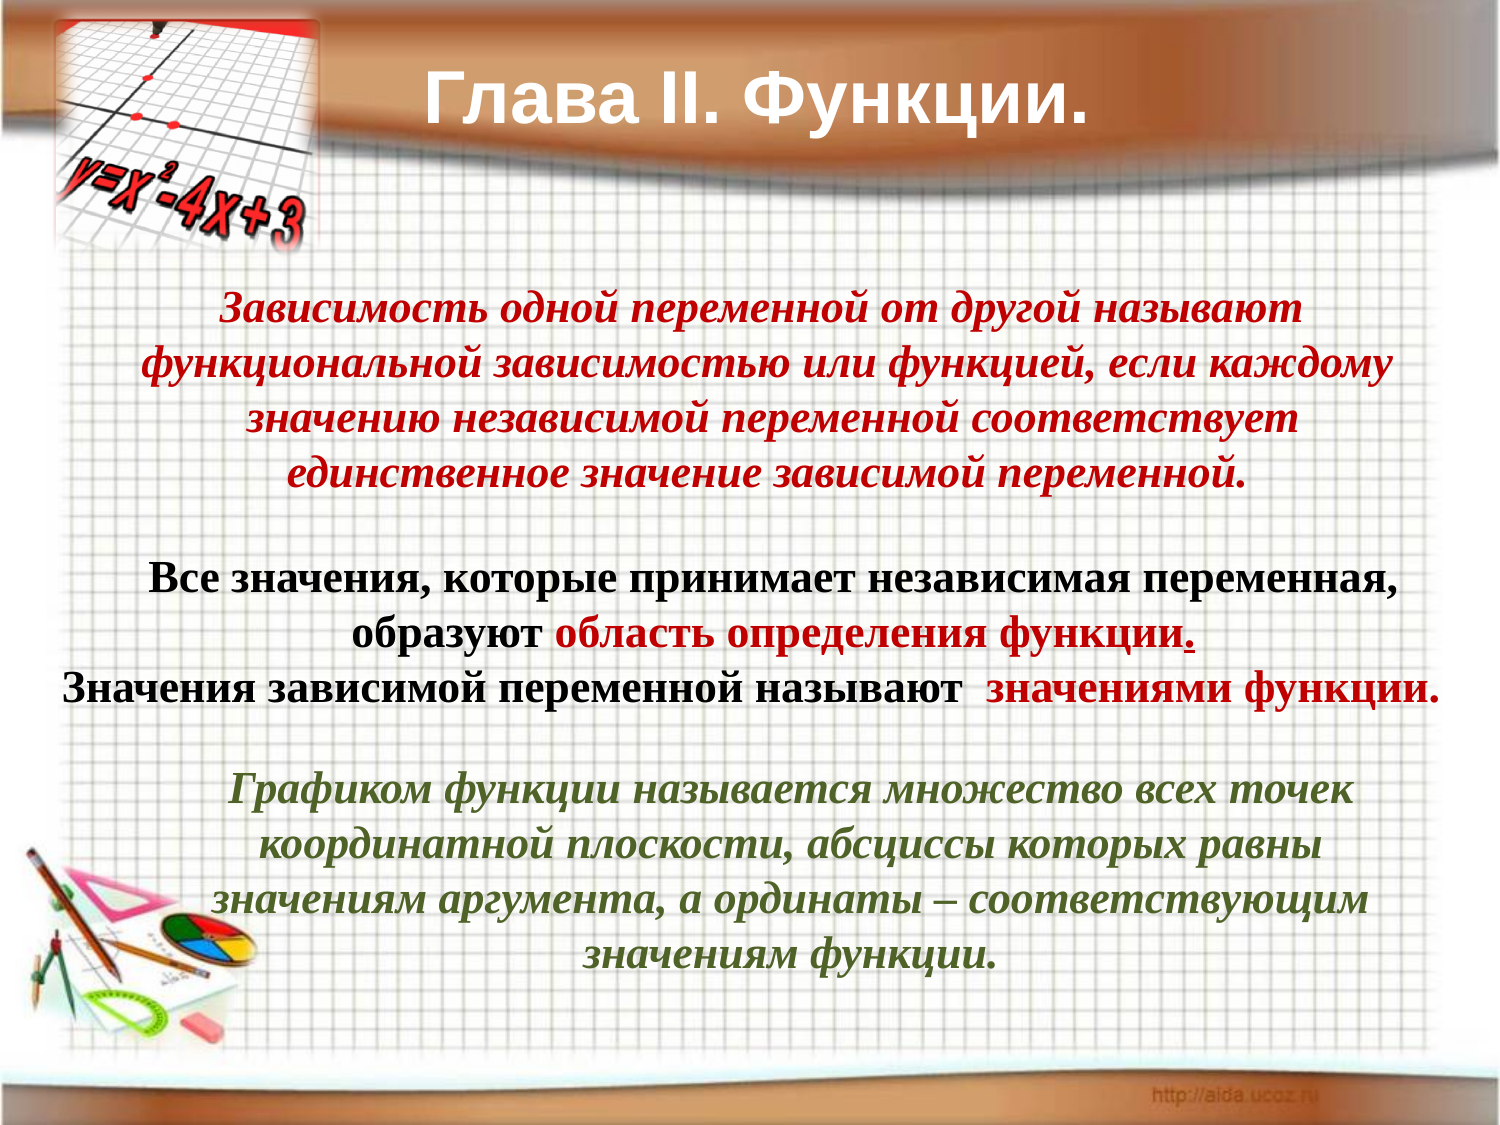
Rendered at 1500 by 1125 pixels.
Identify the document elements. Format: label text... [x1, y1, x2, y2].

text_box Графиком функции называется множество всех точек координатной плоскости, абсциссы которых равны значениям аргумента, а ординаты – соответствующим значениям функции. [164, 749, 1418, 985]
title Глава II. Функции. [329, 0, 1433, 188]
picture [0, 0, 1500, 1125]
text_box Все значения, которые принимает независимая переменная, образуют область определения функции. Значения зависимой переменной называют значениями функции. [46, 539, 1500, 719]
text_box Зависимость одной переменной от другой называют функциональной зависимостью или функцией, если каждому значению независимой переменной соответствует единственное значение зависимой переменной. [82, 269, 1454, 505]
